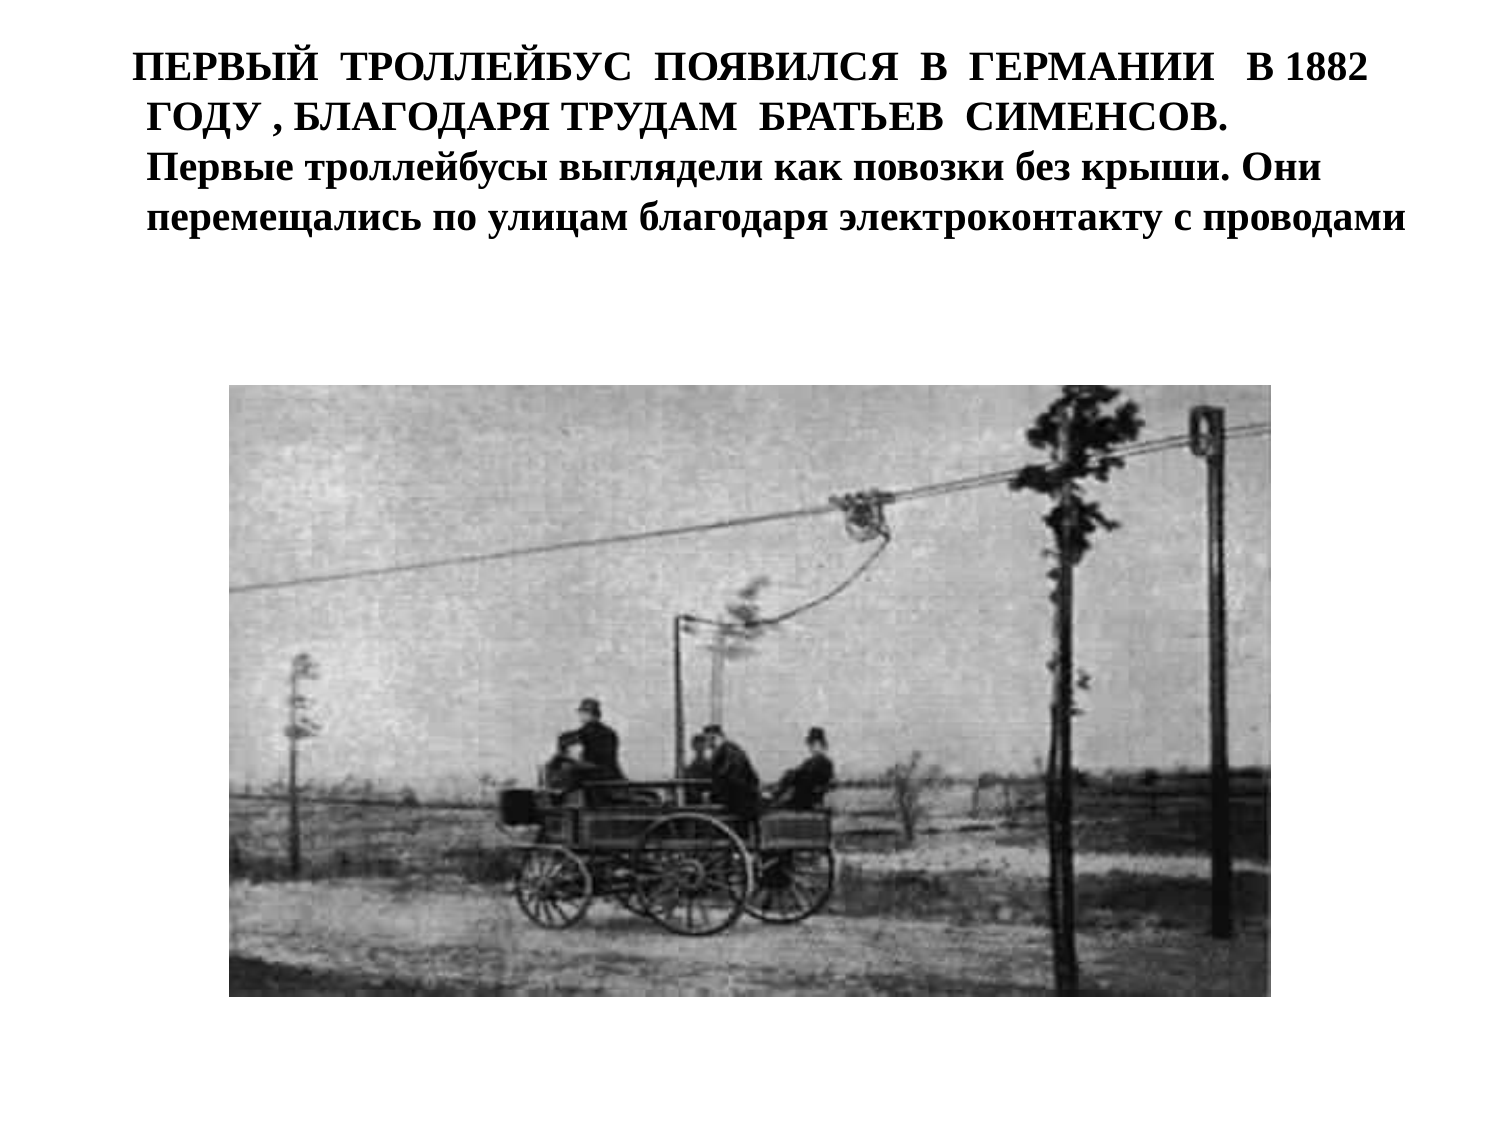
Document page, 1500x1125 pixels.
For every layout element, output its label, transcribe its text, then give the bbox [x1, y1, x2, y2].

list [228, 385, 1272, 997]
title ПЕРВЫЙ ТРОЛЛЕЙБУС ПОЯВИЛСЯ В ГЕРМАНИИ В 1882 ГОДУ , БЛАГОДАРЯ ТРУДАМ БРАТЬЕВ СИМЕНСОВ. Первые троллейбусы выглядели как повозки без крыши. Они перемещались по улицам благодаря электроконтакту с проводами [75, 45, 1425, 233]
